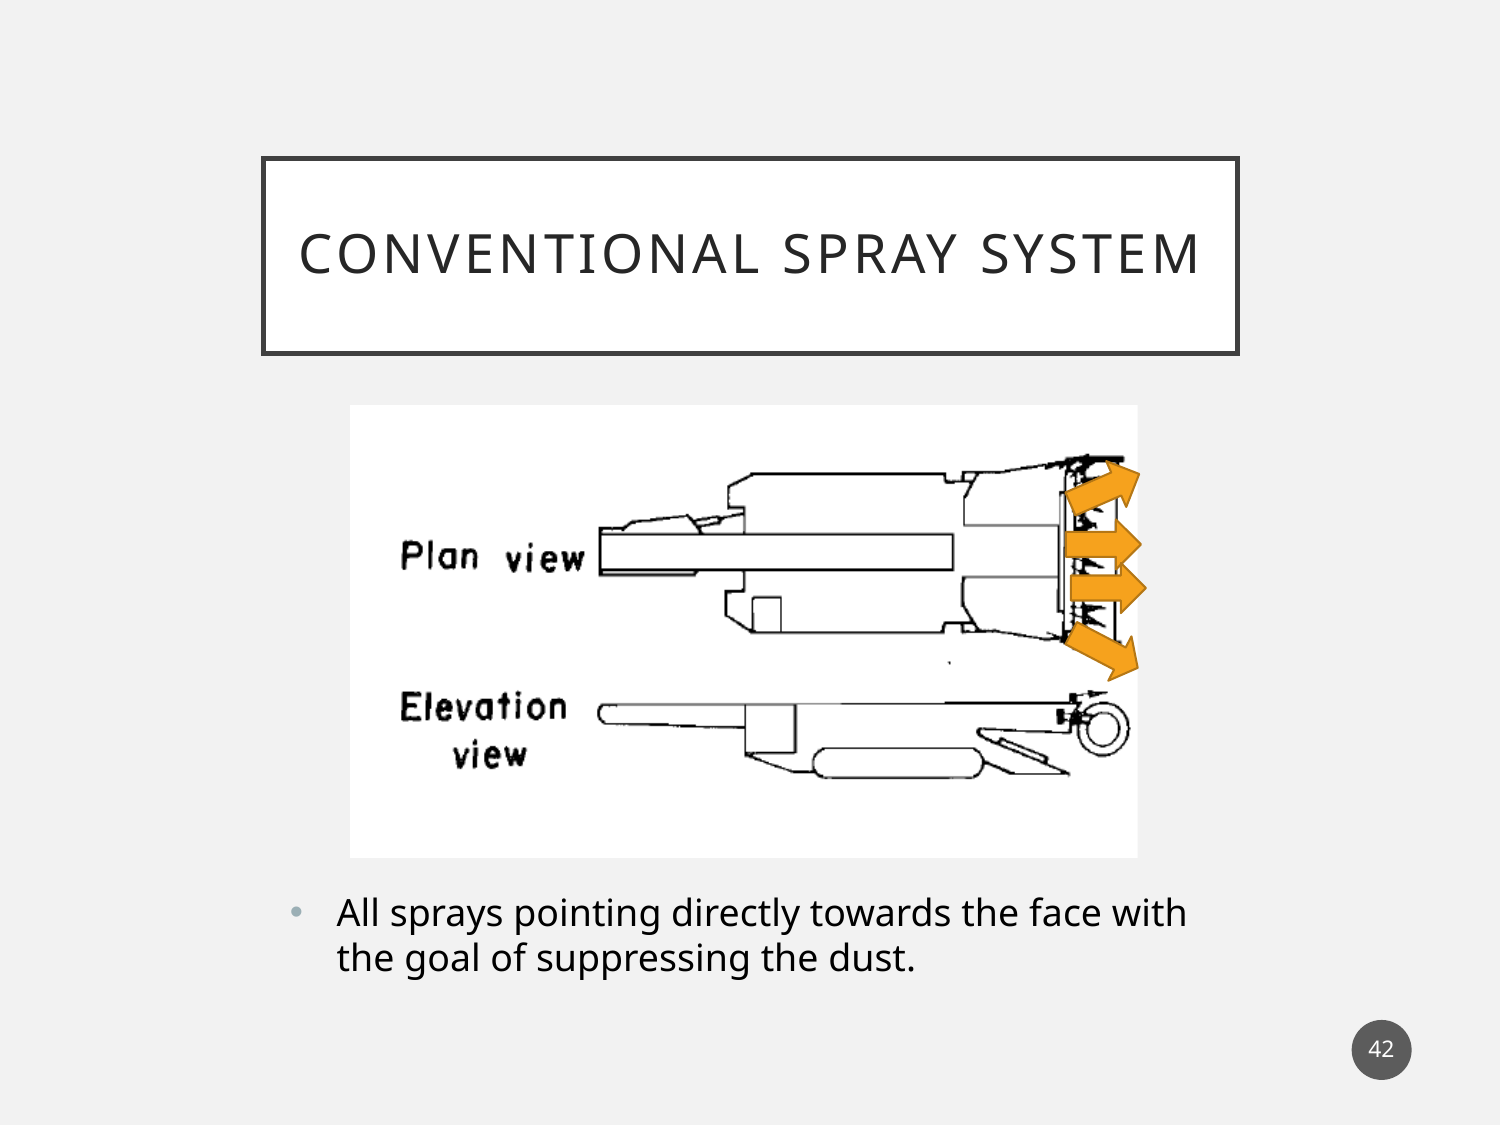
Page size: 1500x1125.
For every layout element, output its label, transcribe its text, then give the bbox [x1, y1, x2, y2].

title Conventional Spray System [261, 156, 1240, 356]
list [349, 404, 1138, 870]
text_box [1138, 539, 1142, 549]
slide_number 42 [1351, 1019, 1412, 1080]
text_box [1138, 578, 1147, 598]
text_box All sprays pointing directly towards the face with the goal of suppressing the dust. [274, 881, 1238, 987]
